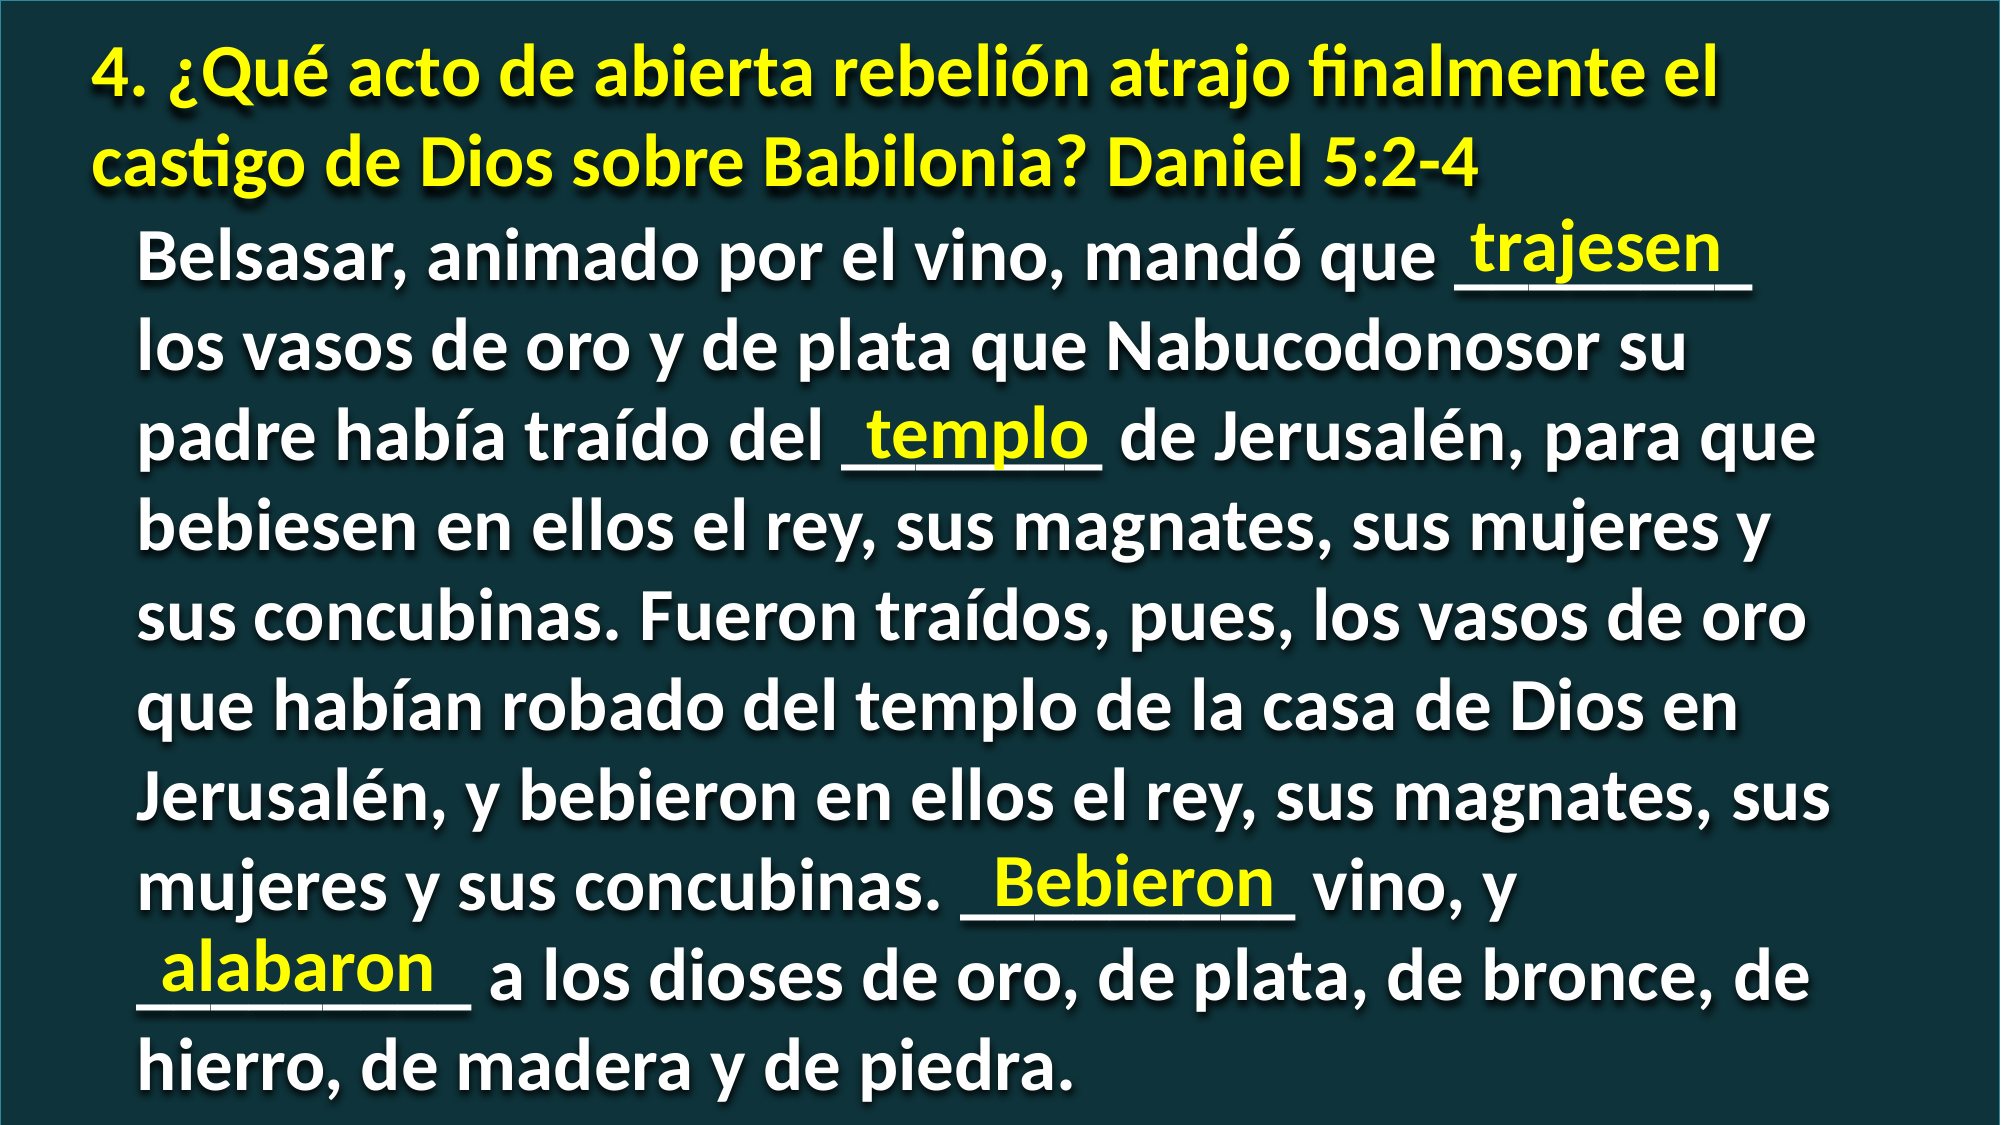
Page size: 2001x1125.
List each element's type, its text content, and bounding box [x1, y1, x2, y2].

text_box templo [852, 375, 1139, 481]
text_box Bebieron [978, 823, 1298, 929]
text_box [0, 0, 2000, 1125]
text_box 4. ¿Qué acto de abierta rebelión atrajo finalmente el castigo de Dios sobre Babilonia? Daniel 5:2-4 [76, 14, 1914, 210]
text_box trajesen [1455, 189, 1746, 295]
text_box Belsasar, animado por el vino, mandó que ________ los vasos de oro y de plata que Nabucodonosor su padre había traído del _______ de Jerusalén, para que bebiesen en ellos el rey, sus magnates, sus mujeres y sus concubinas. Fueron traídos, pues, los vasos de oro que habían robado del templo de la casa de Dios en Jerusalén, y bebieron en ellos el rey, sus magnates, sus mujeres y sus concubinas. _________ vino, y _________ a los dioses de oro, de plata, de bronce, de hierro, de madera y de piedra. [122, 198, 1869, 1114]
text_box alabaron [145, 909, 465, 1015]
